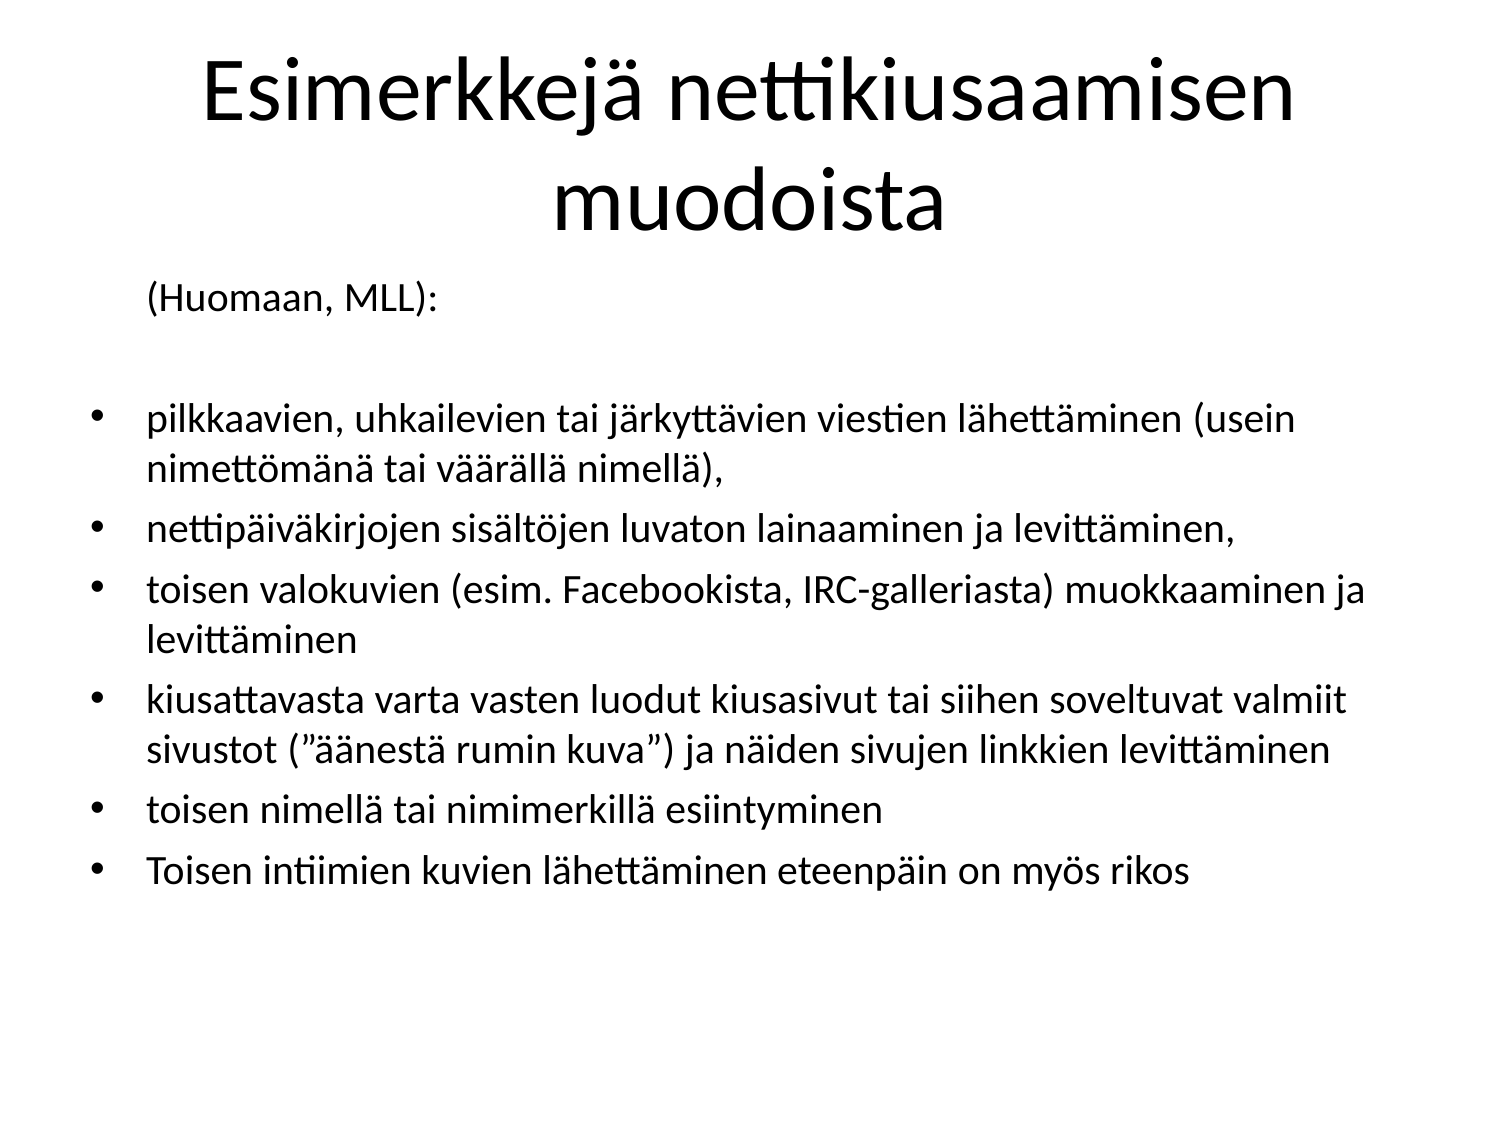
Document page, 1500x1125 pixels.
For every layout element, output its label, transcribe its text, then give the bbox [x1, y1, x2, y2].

text_box (Huomaan, MLL): pilkkaavien, uhkailevien tai järkyttävien viestien lähettäminen (usein nimettömänä tai väärällä nimellä), nettipäiväkirjojen sisältöjen luvaton lainaaminen ja levittäminen, toisen valokuvien (esim. Facebookista, IRC-galleriasta) muokkaaminen ja levittäminen kiusattavasta varta vasten luodut kiusasivut tai siihen soveltuvat valmiit sivustot (”äänestä rumin kuva”) ja näiden sivujen linkkien levittäminen toisen nimellä tai nimimerkillä esiintyminen Toisen intiimien kuvien lähettäminen eteenpäin on myös rikos [74, 262, 1425, 1011]
text_box Esimerkkejä nettikiusaamisen muodoista [74, 21, 1425, 257]
